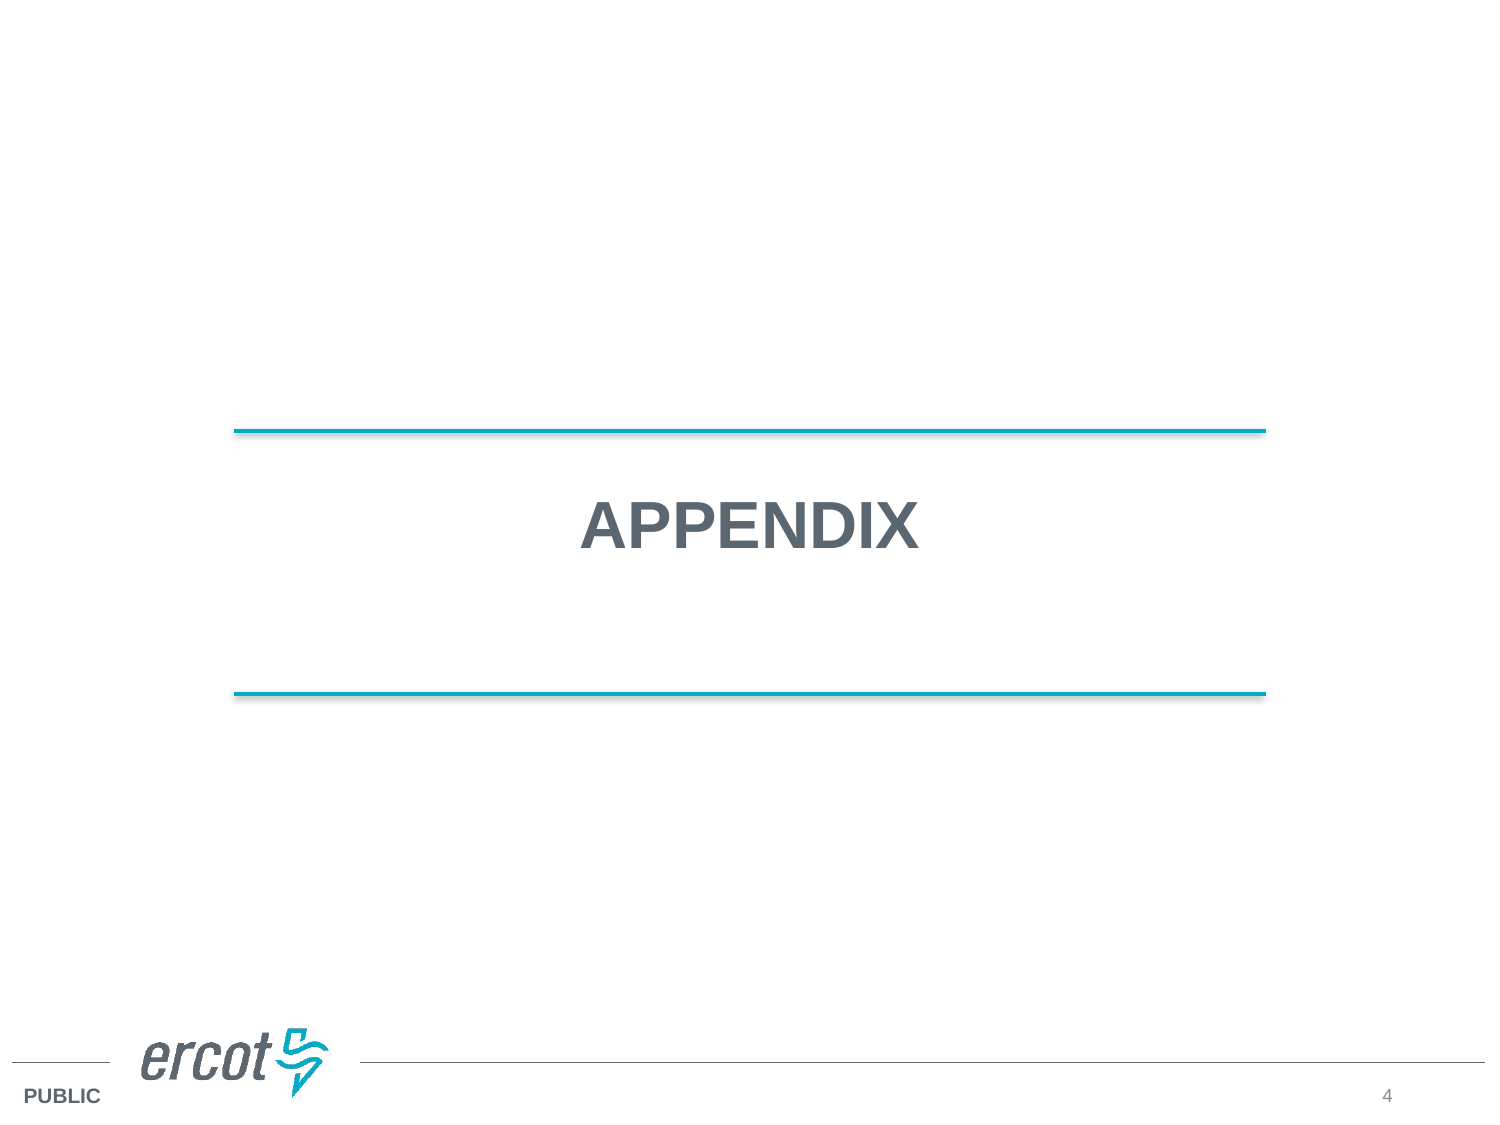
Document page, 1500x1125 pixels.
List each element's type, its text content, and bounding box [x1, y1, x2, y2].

picture [137, 1024, 332, 1100]
list Appendix [234, 474, 1266, 638]
slide_number 4 [1350, 1077, 1425, 1113]
